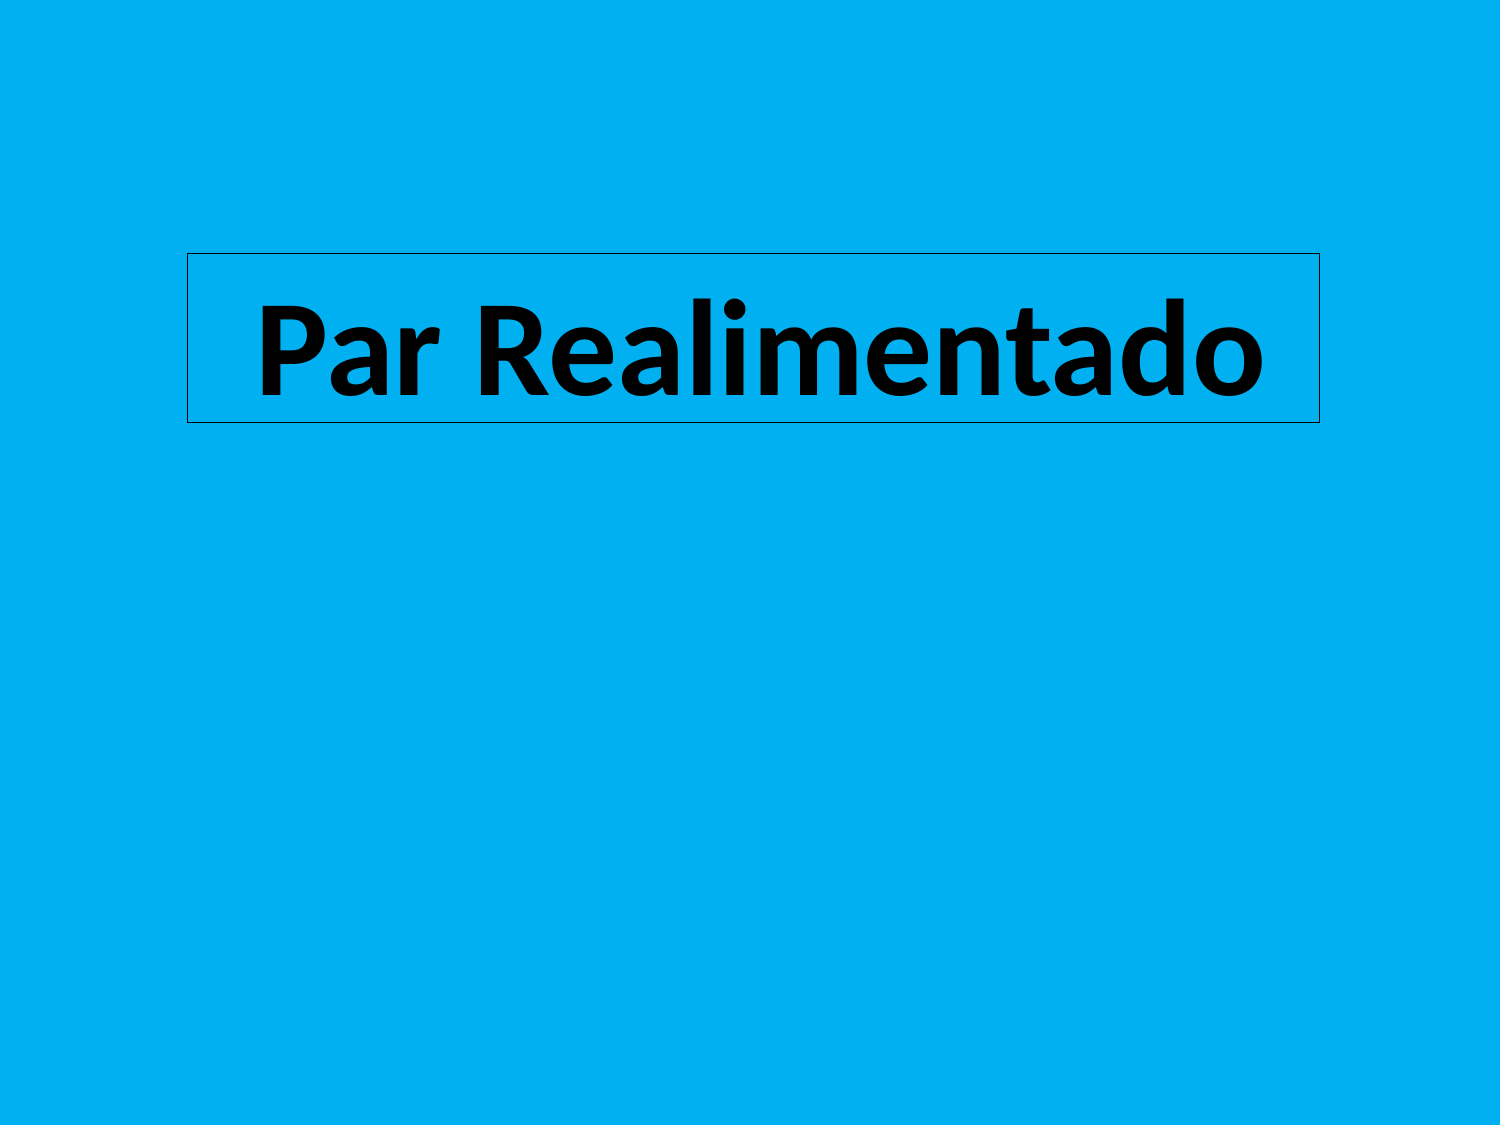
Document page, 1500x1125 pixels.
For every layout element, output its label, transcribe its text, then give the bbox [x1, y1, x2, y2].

text_box Par Realimentado [187, 253, 1320, 423]
